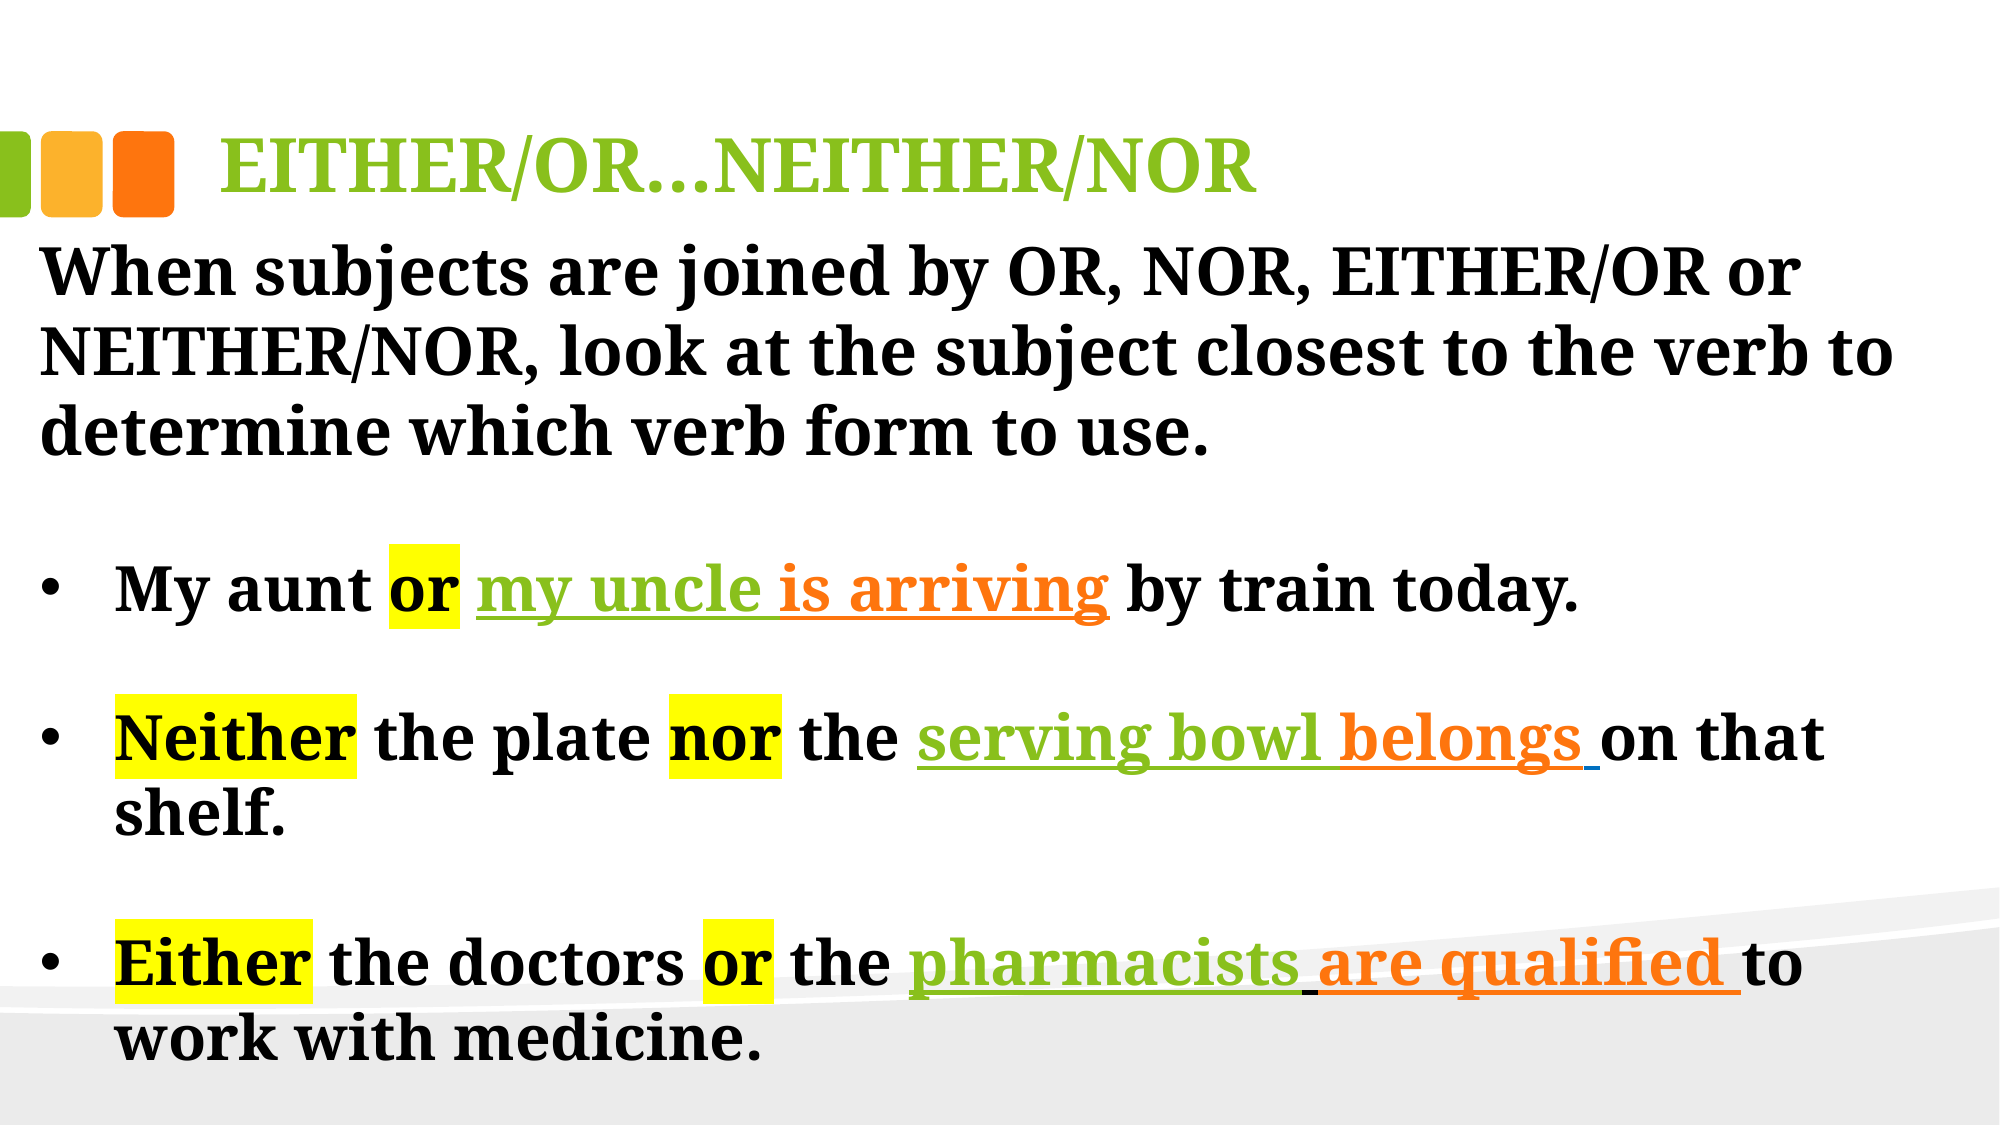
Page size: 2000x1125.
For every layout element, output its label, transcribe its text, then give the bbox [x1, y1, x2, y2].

text_box When subjects are joined by OR, NOR, EITHER/OR or NEITHER/NOR, look at the subject closest to the verb to determine which verb form to use. My aunt or my uncle is arriving by train today. Neither the plate nor the serving bowl belongs on that shelf. Either the doctors or the pharmacists are qualified to work with medicine. [24, 221, 2000, 1081]
title EITHER/OR…NEITHER/NOR [199, 4, 1800, 218]
